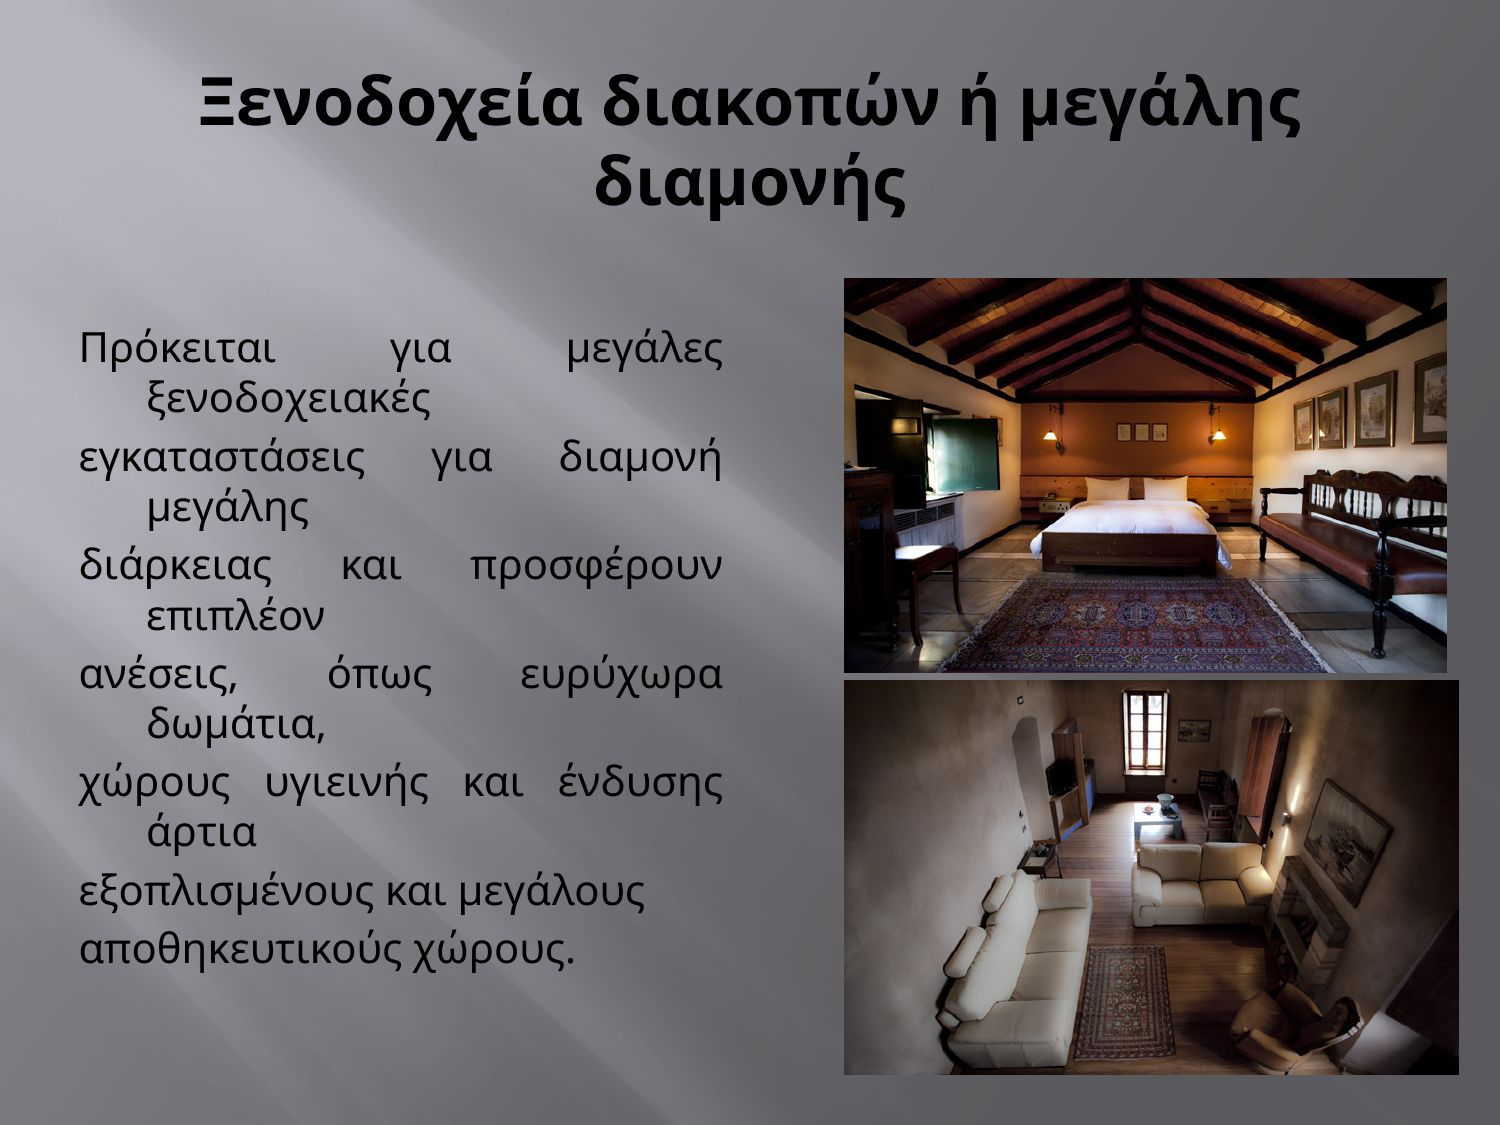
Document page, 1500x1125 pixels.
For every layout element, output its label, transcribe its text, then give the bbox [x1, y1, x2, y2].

list Πρόκειται για μεγάλες ξενοδοχειακές εγκαταστάσεις για διαμονή μεγάλης διάρκειας και προσφέρουν επιπλέον ανέσεις, όπως ευρύχωρα δωμάτια, χώρους υγιεινής και ένδυσης άρτια εξοπλισμένους και μεγάλους αποθηκευτικούς χώρους. [41, 255, 739, 1024]
title Ξενοδοχεία διακοπών ή μεγάλης διαμονής [75, 45, 1425, 233]
picture [844, 278, 1448, 674]
picture [844, 680, 1459, 1075]
